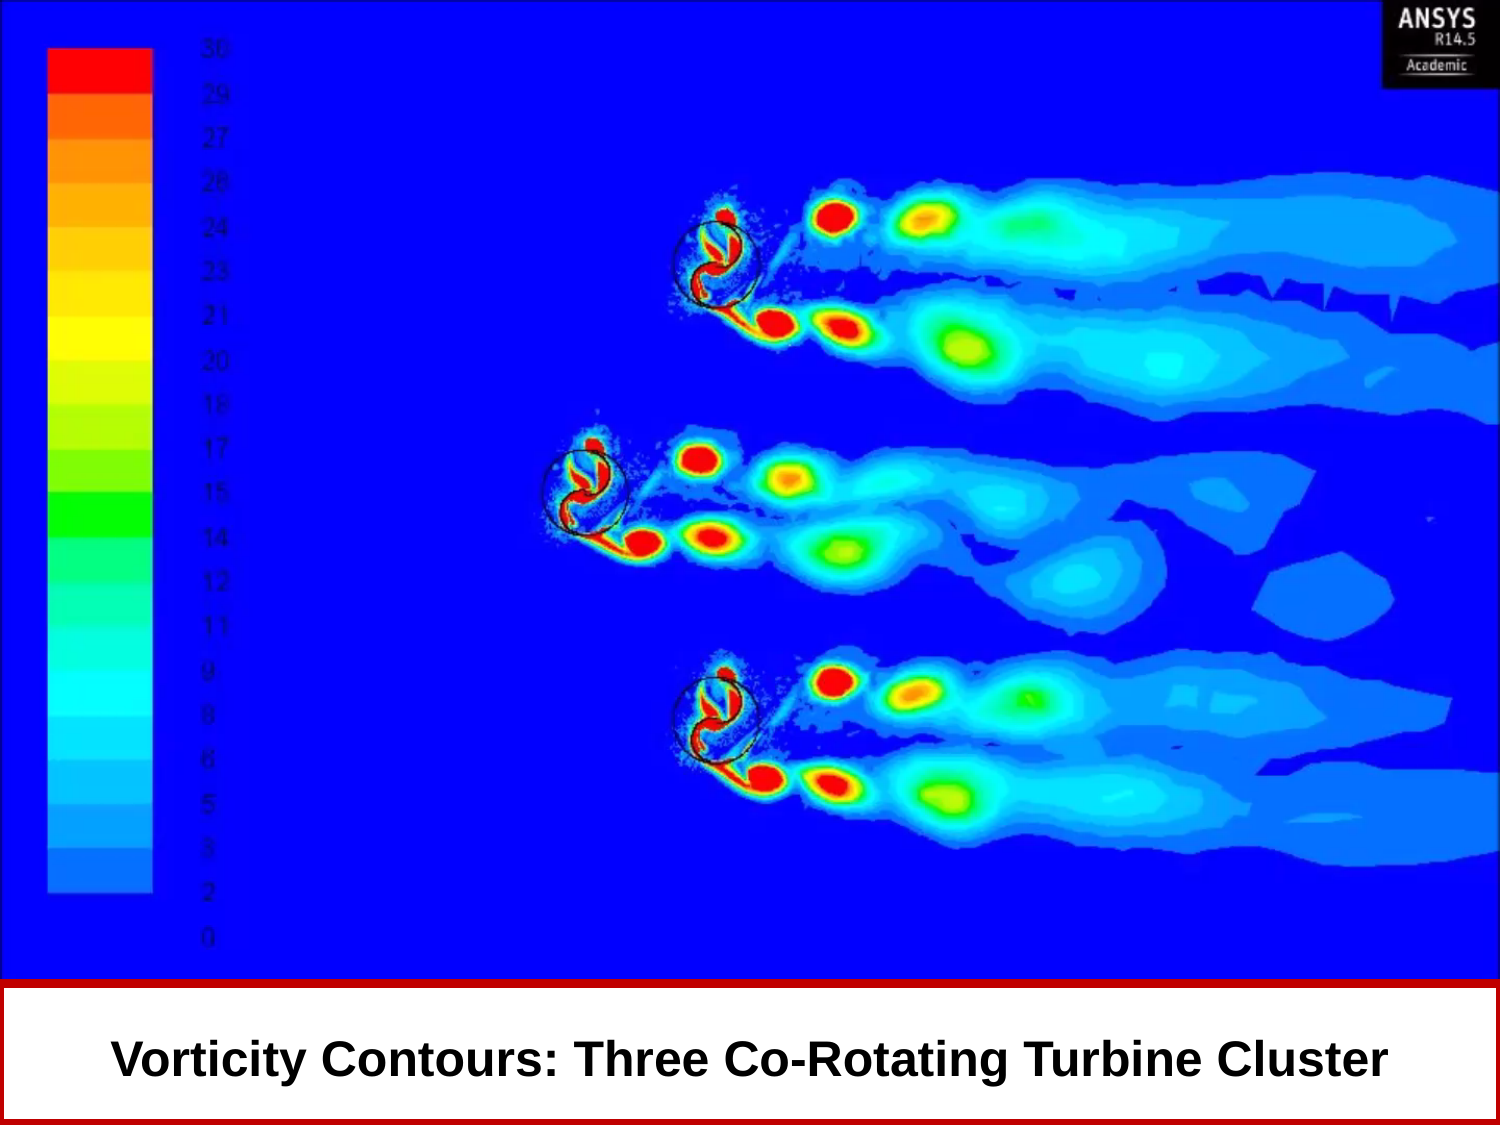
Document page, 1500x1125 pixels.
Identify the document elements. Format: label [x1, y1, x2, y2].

text_box [0, 0, 1500, 1125]
